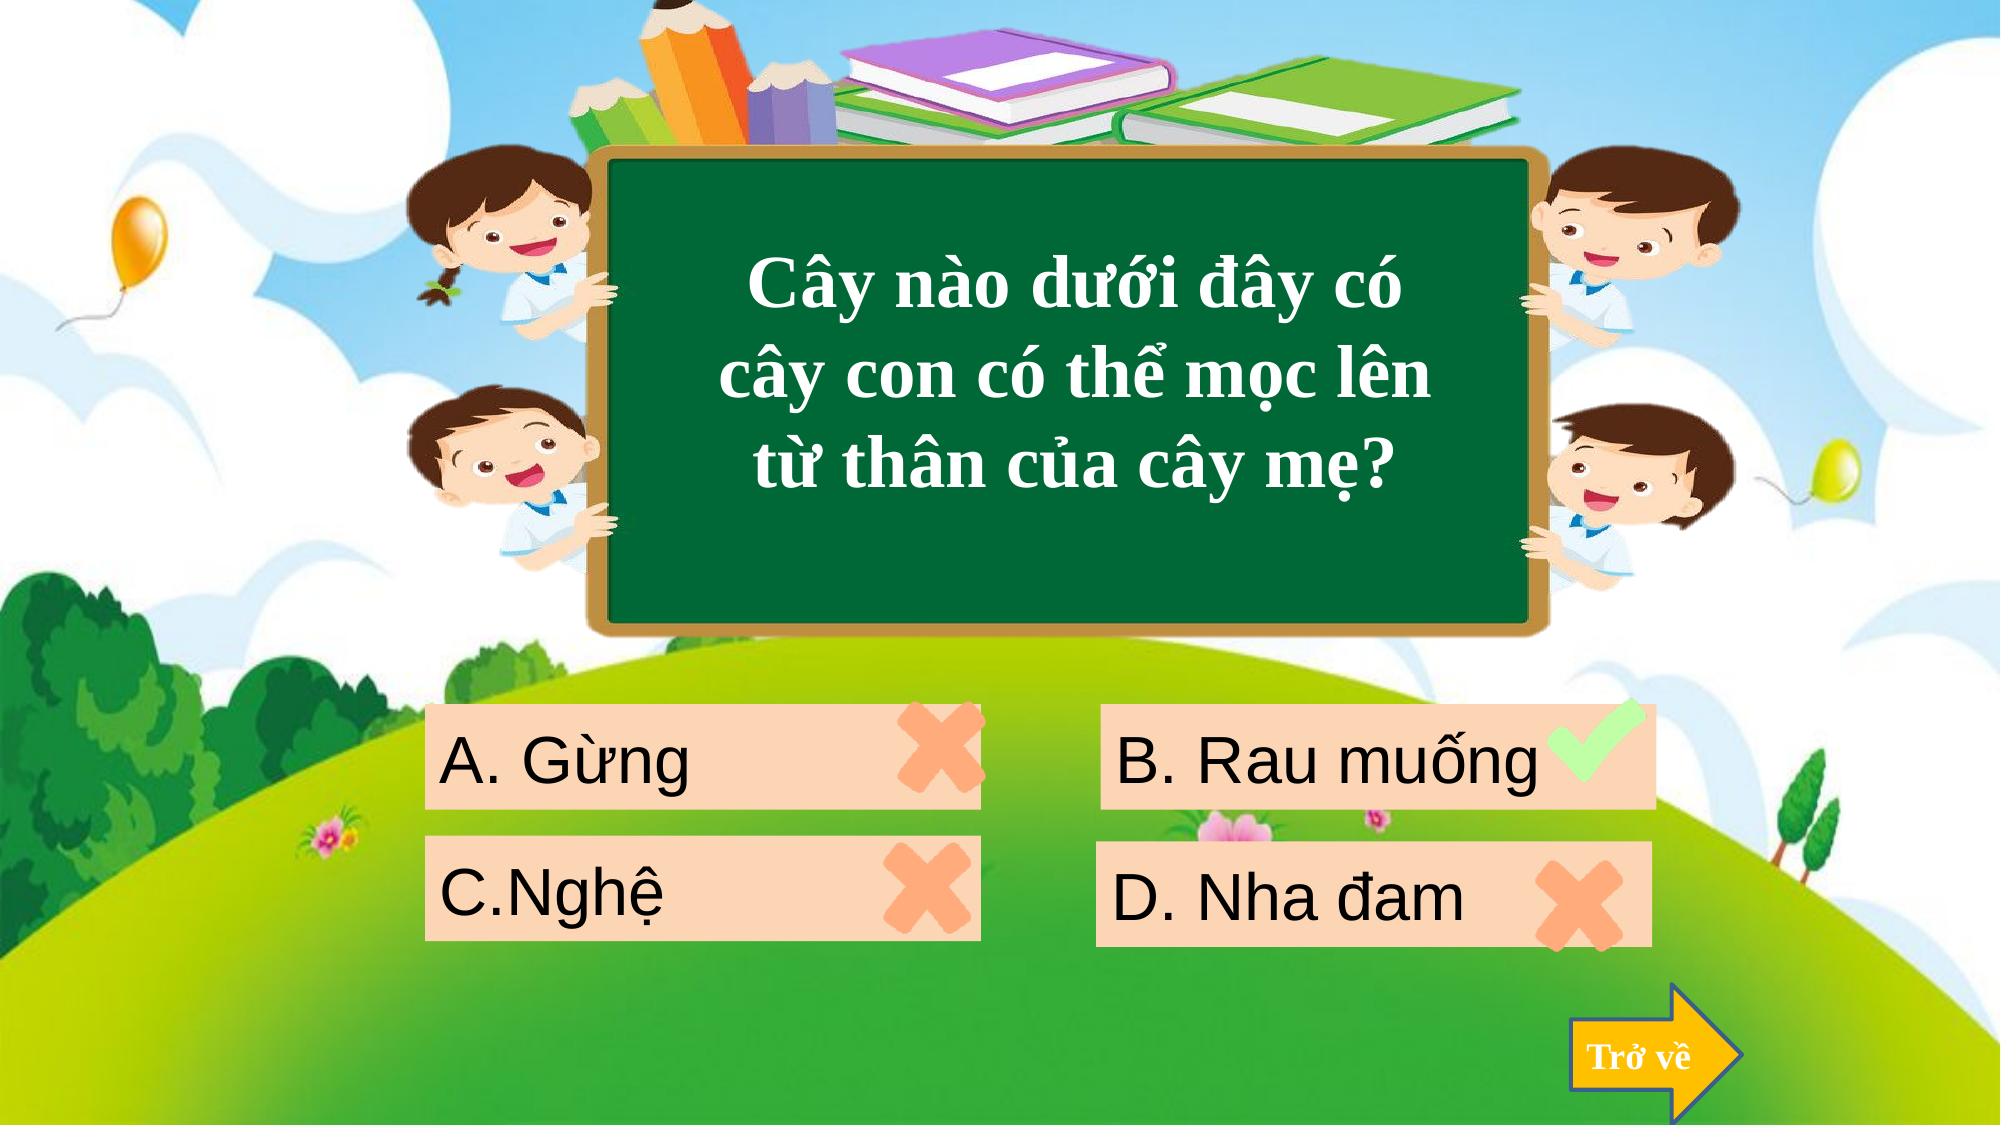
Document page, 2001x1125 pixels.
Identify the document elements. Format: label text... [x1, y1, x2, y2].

text_box C.Nghệ [423, 833, 983, 943]
text_box A. Gừng [423, 702, 983, 812]
text_box Trở về [1568, 982, 1745, 1125]
text_box D. Nha đam [1094, 839, 1654, 949]
text_box B. Rau muống [1098, 702, 1659, 812]
picture [0, 0, 2001, 1125]
